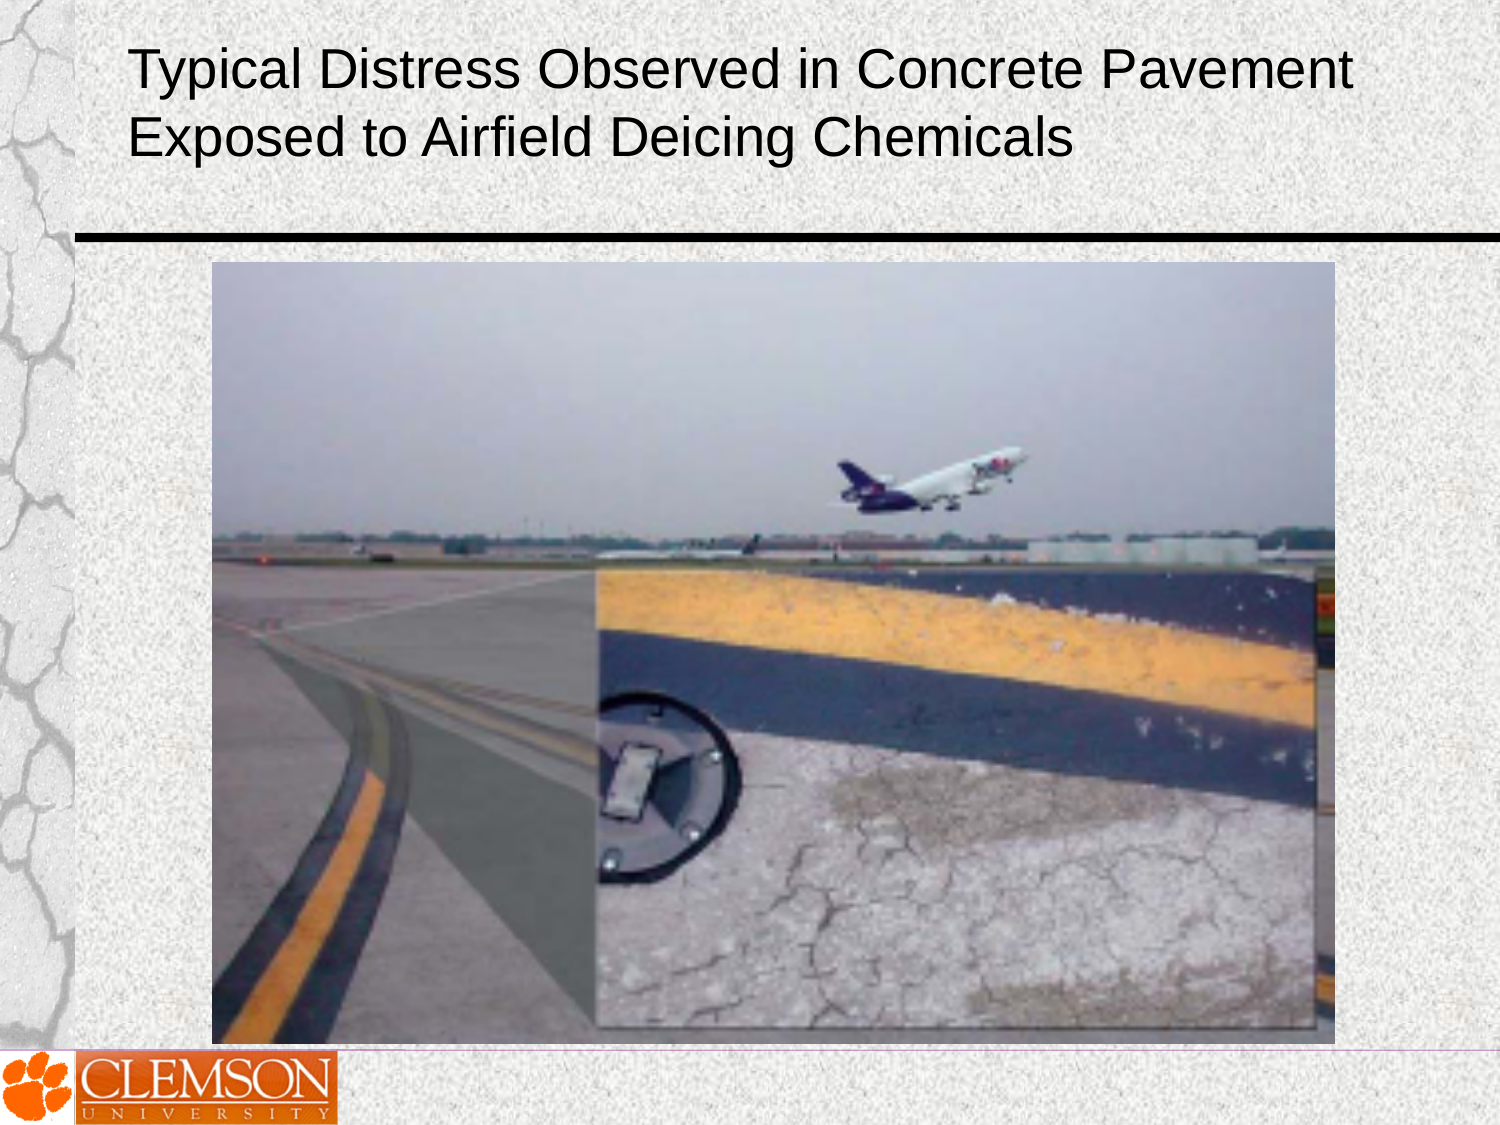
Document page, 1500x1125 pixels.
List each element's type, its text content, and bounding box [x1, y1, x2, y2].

picture [75, 0, 1500, 232]
picture [0, 1051, 74, 1125]
text_box Typical Distress Observed in Concrete Pavement Exposed to Airfield Deicing Chemicals [112, 24, 1463, 175]
picture [75, 243, 1500, 1049]
picture [75, 1051, 1500, 1125]
